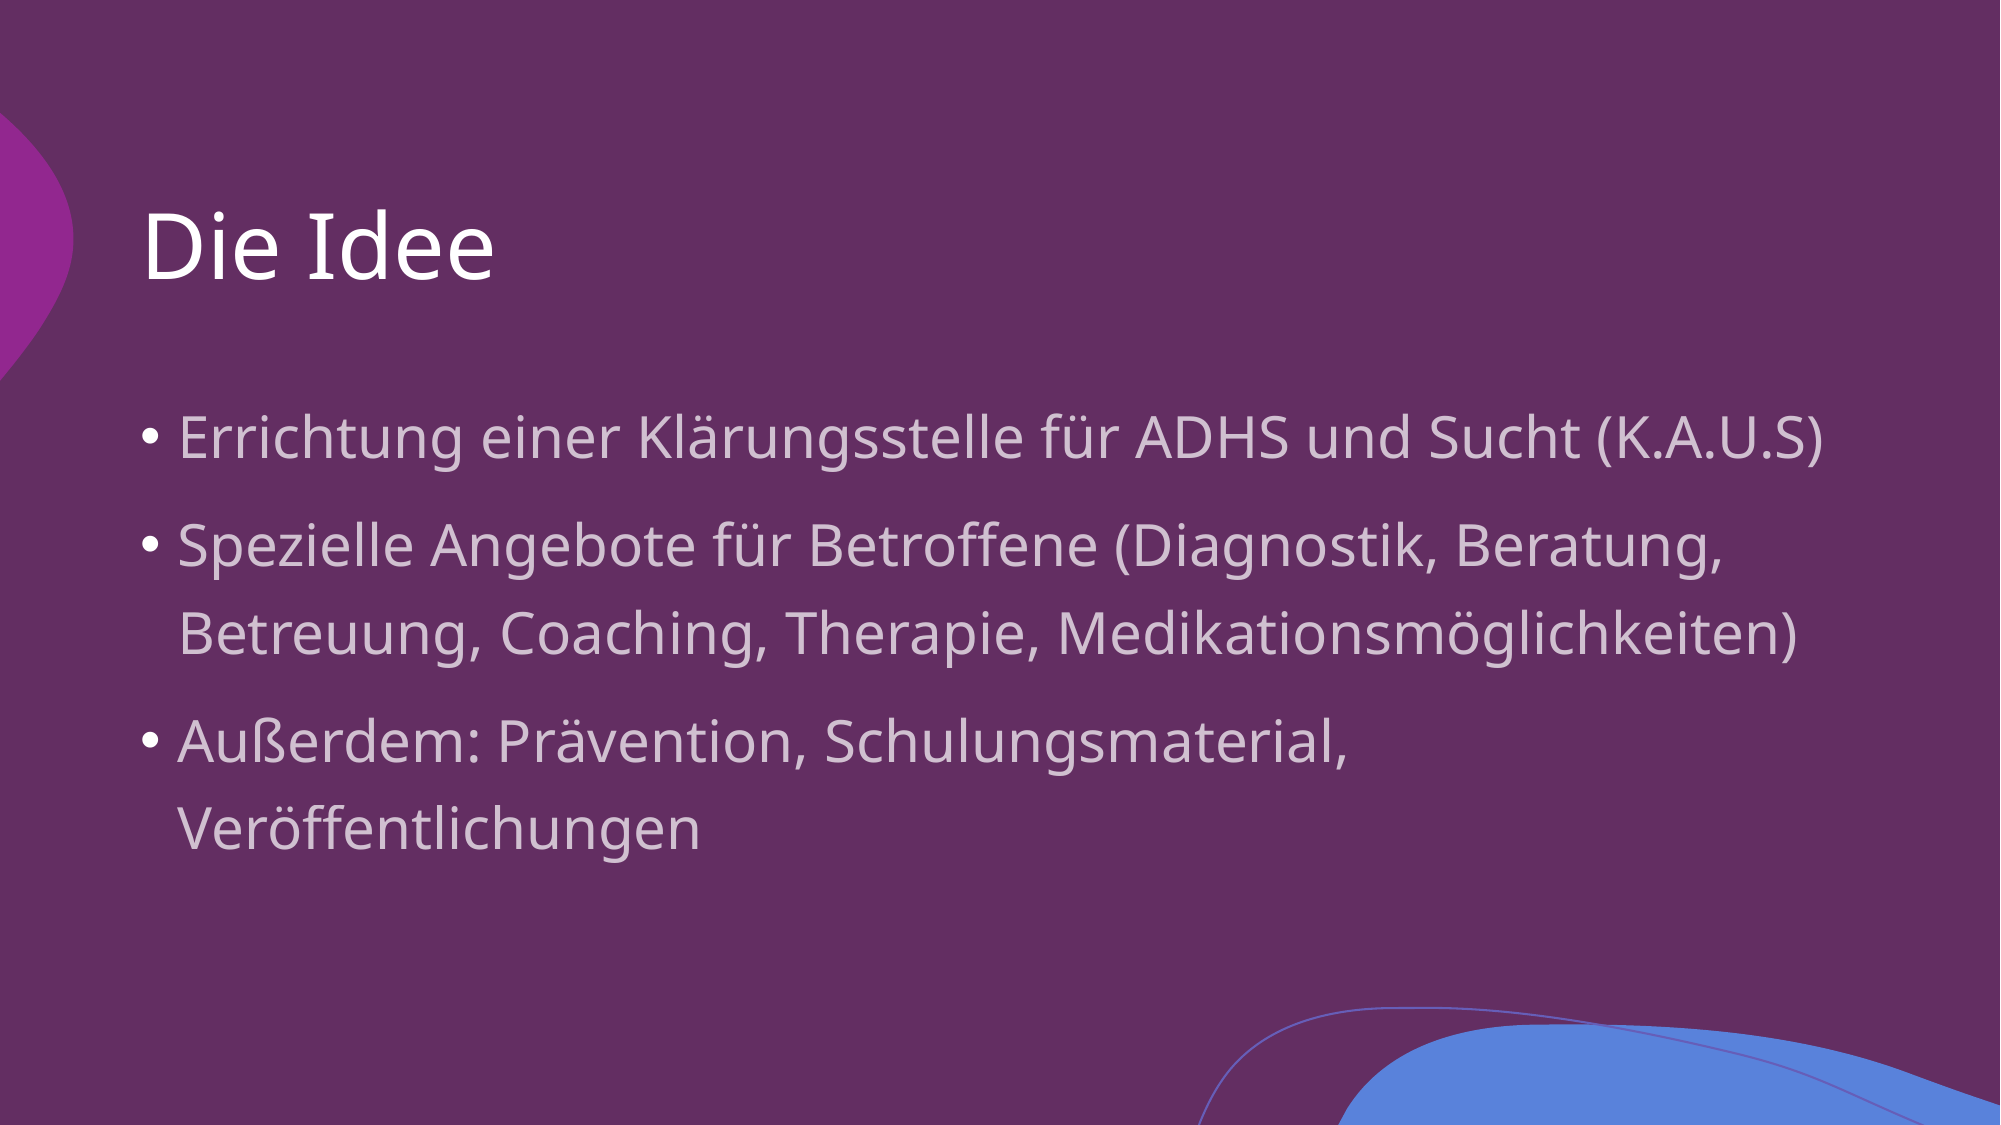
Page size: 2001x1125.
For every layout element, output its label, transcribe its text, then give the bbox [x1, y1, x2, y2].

title Die Idee [125, 125, 1875, 375]
list Errichtung einer Klärungsstelle für ADHS und Sucht (K.A.U.S) Spezielle Angebote für Betroffene (Diagnostik, Beratung, Betreuung, Coaching, Therapie, Medikationsmöglichkeiten) Außerdem: Prävention, Schulungsmaterial, Veröffentlichungen [125, 375, 1875, 1002]
